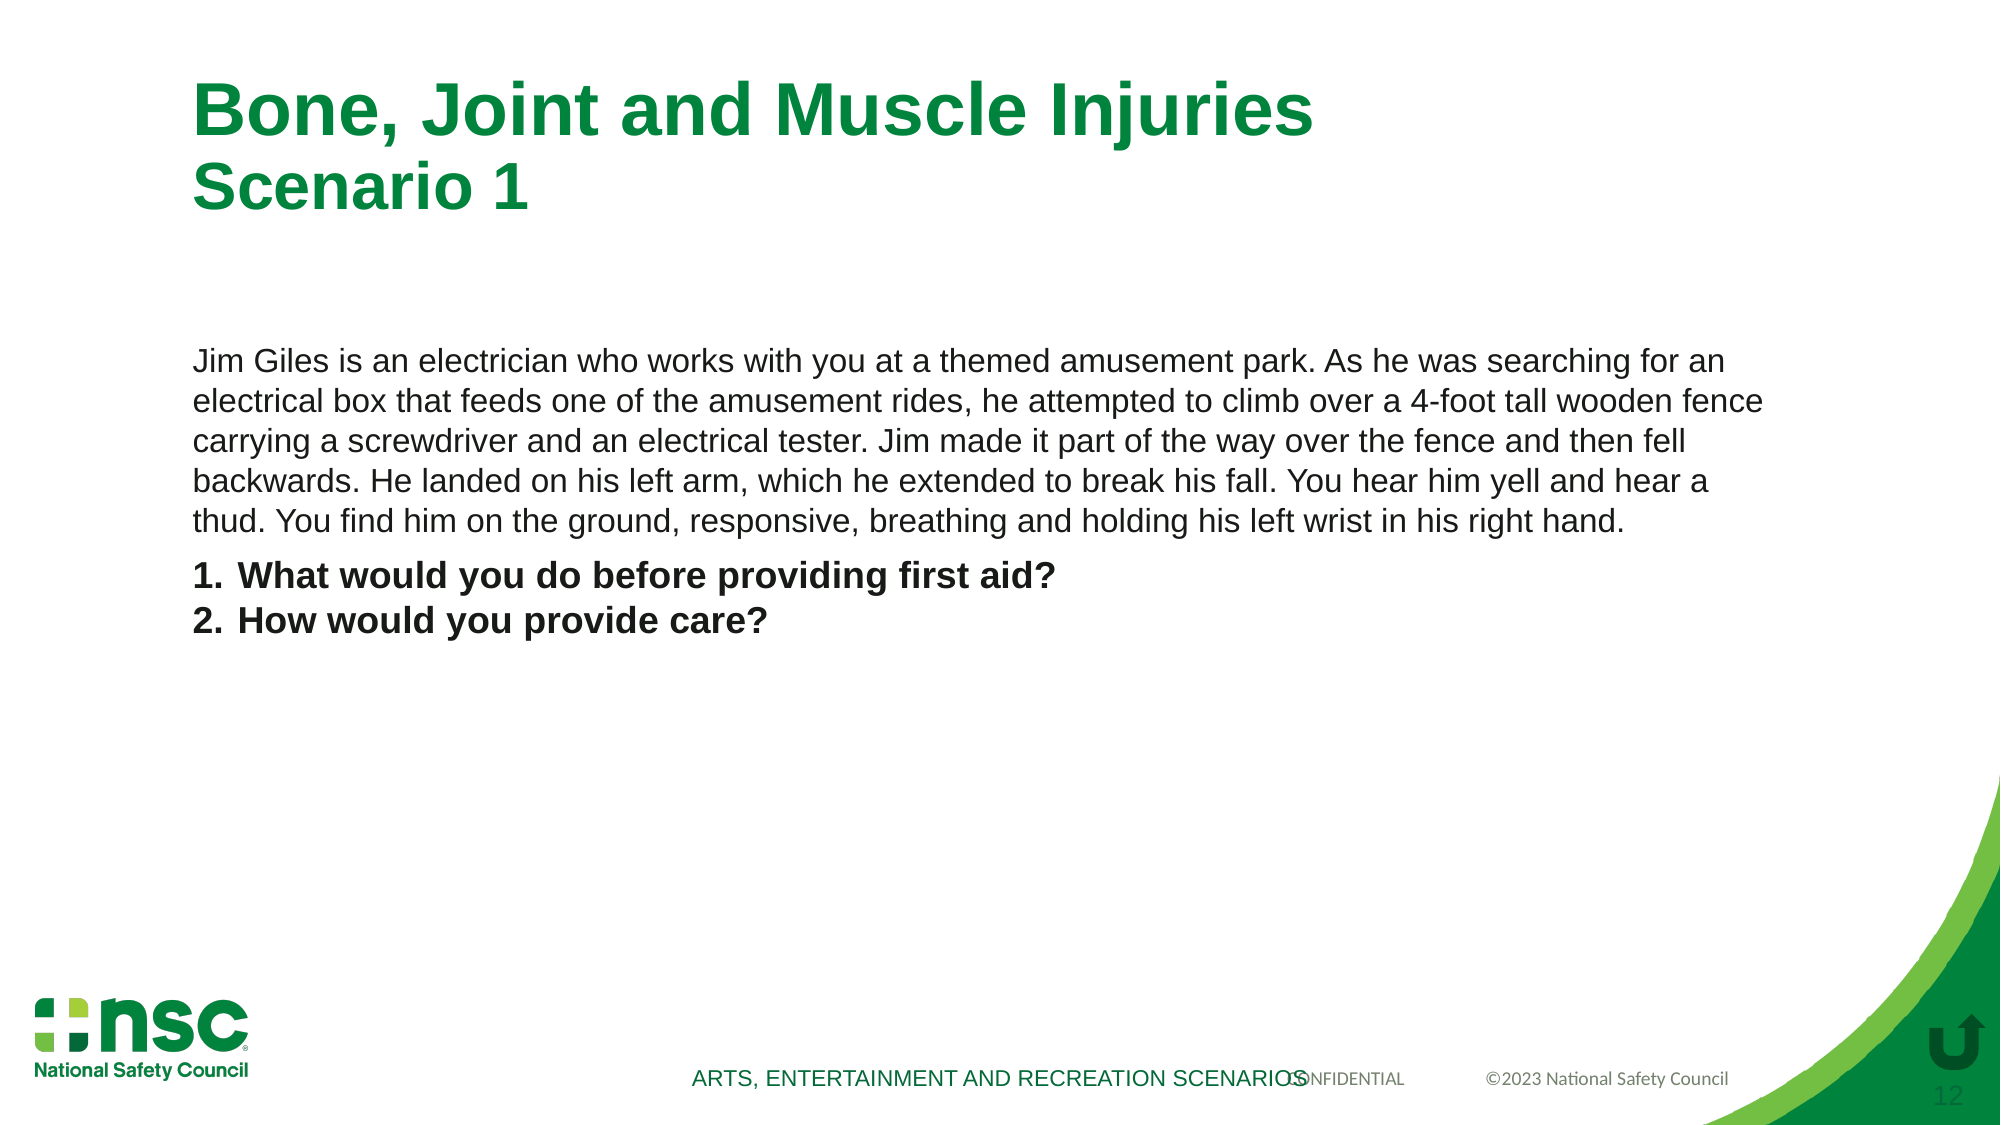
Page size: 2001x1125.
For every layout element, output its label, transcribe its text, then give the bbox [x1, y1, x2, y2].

title Bone, Joint and Muscle Injuries Scenario 1 [177, 28, 1800, 267]
picture [959, 500, 2000, 1125]
list Jim Giles is an electrician who works with you at a themed amusement park. As he was searching for an electrical box that feeds one of the amusement rides, he attempted to climb over a 4-foot tall wooden fence carrying a screwdriver and an electrical tester. Jim made it part of the way over the fence and then fell backwards. He landed on his left arm, which he extended to break his fall. You hear him yell and hear a thud. You find him on the ground, responsive, breathing and holding his left wrist in his right hand. What would you do before providing first aid? How would you provide care? [177, 332, 1800, 830]
picture [35, 998, 248, 1081]
